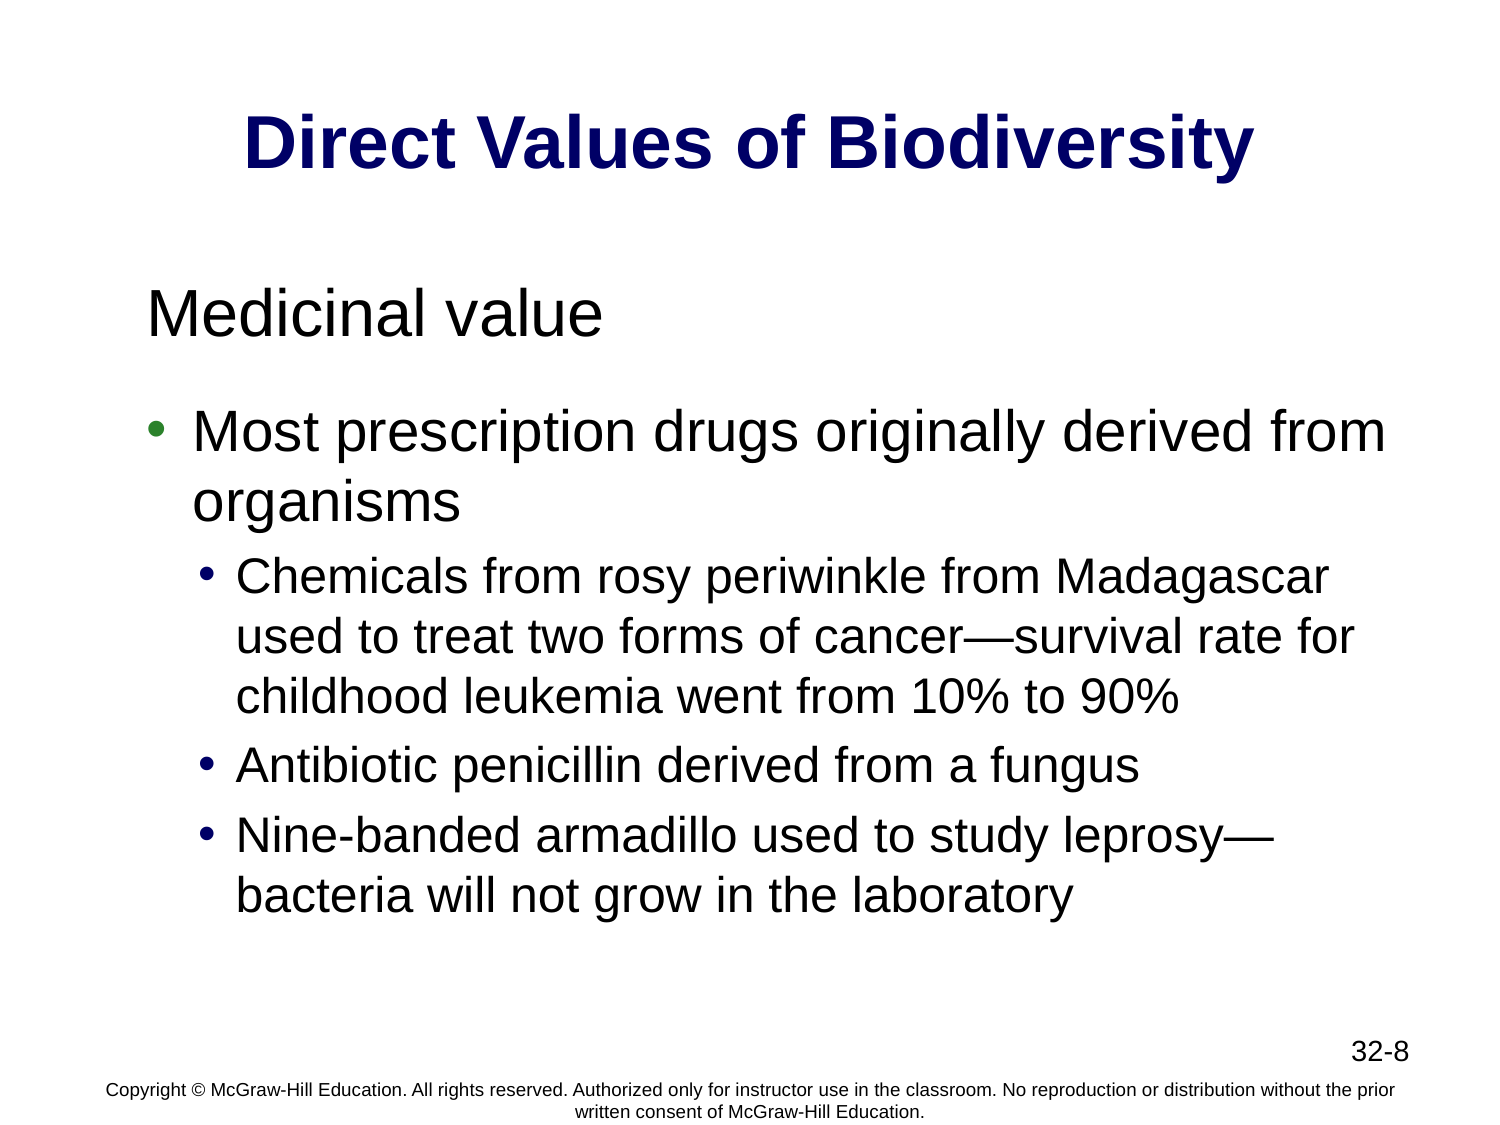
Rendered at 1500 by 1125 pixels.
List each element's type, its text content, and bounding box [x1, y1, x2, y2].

list Medicinal value Most prescription drugs originally derived from organisms Chemicals from rosy periwinkle from Madagascar used to treat two forms of cancer—survival rate for childhood leukemia went from 10% to 90% Antibiotic penicillin derived from a fungus Nine-banded armadillo used to study leprosy—bacteria will not grow in the laboratory [131, 262, 1432, 951]
title Direct Values of Biodiversity [74, 86, 1425, 191]
